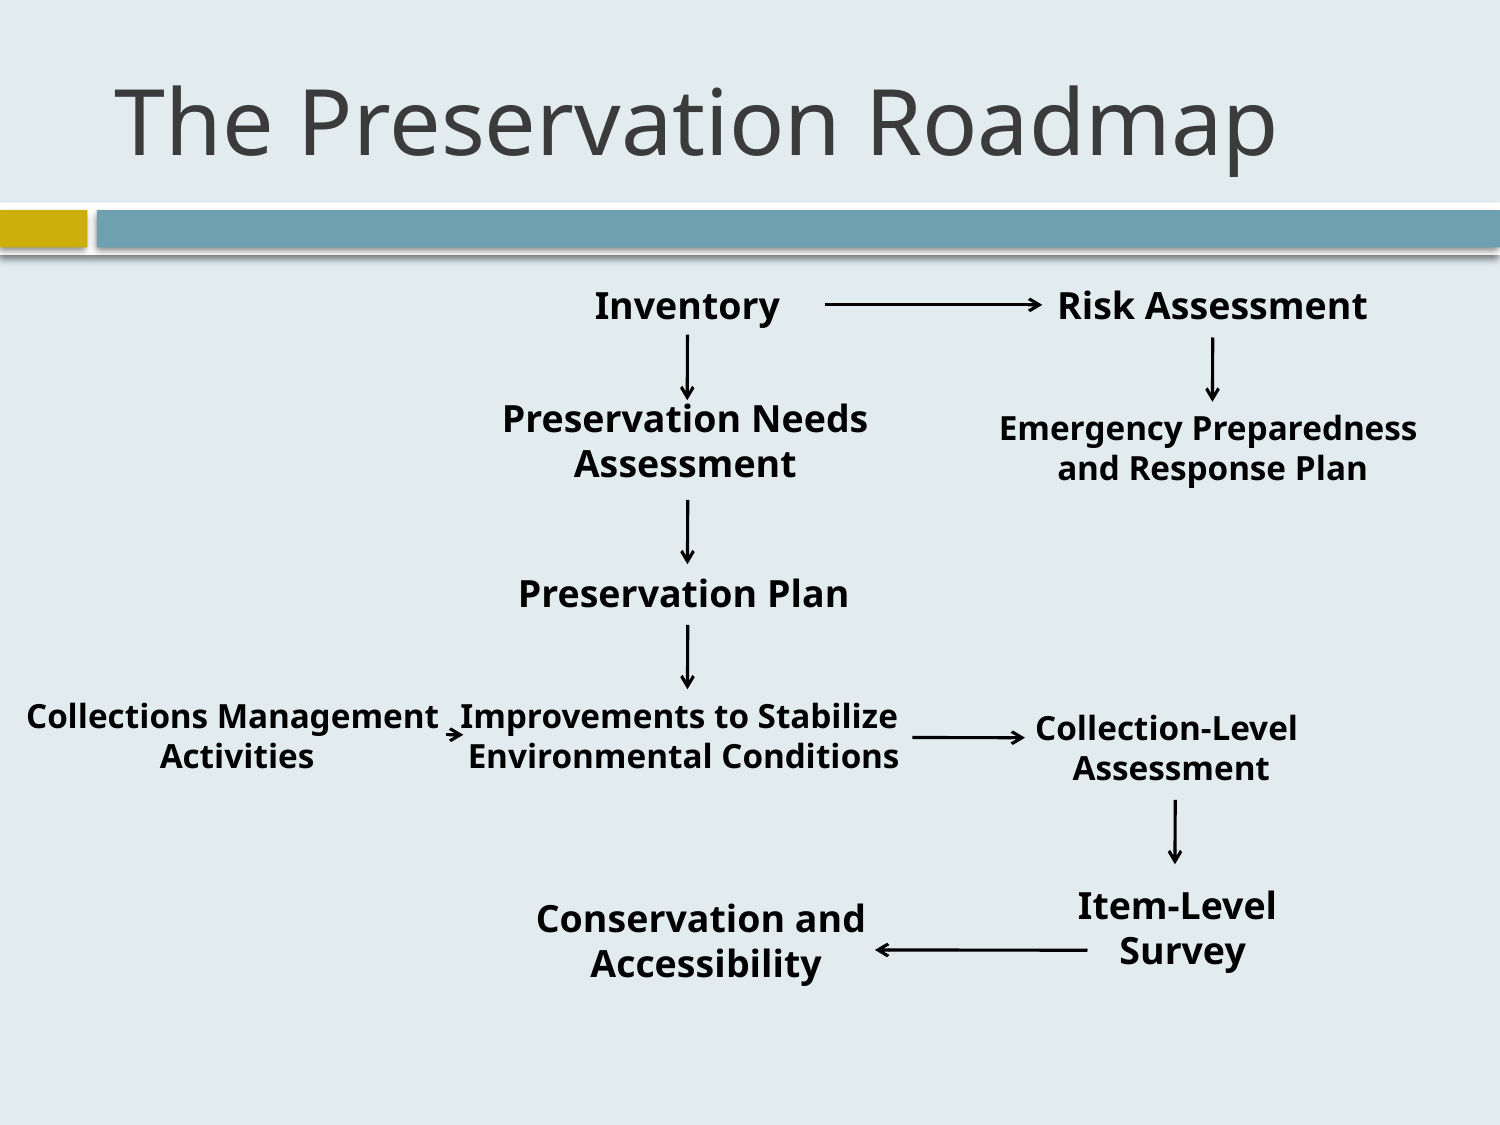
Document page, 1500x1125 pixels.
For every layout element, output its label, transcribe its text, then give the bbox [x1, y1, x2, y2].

text_box Preservation Needs Assessment [487, 387, 884, 493]
text_box Preservation Plan [503, 562, 865, 623]
title The Preservation Roadmap [99, 37, 1438, 200]
text_box Conservation and Accessibility [474, 887, 938, 993]
text_box Risk Assessment [1042, 274, 1384, 335]
text_box Collections Management Activities [11, 687, 445, 783]
text_box Item-Level Survey [1063, 874, 1302, 980]
text_box Collection-Level Assessment [1020, 699, 1323, 795]
text_box Emergency Preparedness and Response Plan [984, 399, 1442, 495]
text_box Improvements to Stabilize Environmental Conditions [445, 687, 923, 783]
text_box Inventory [549, 274, 825, 335]
